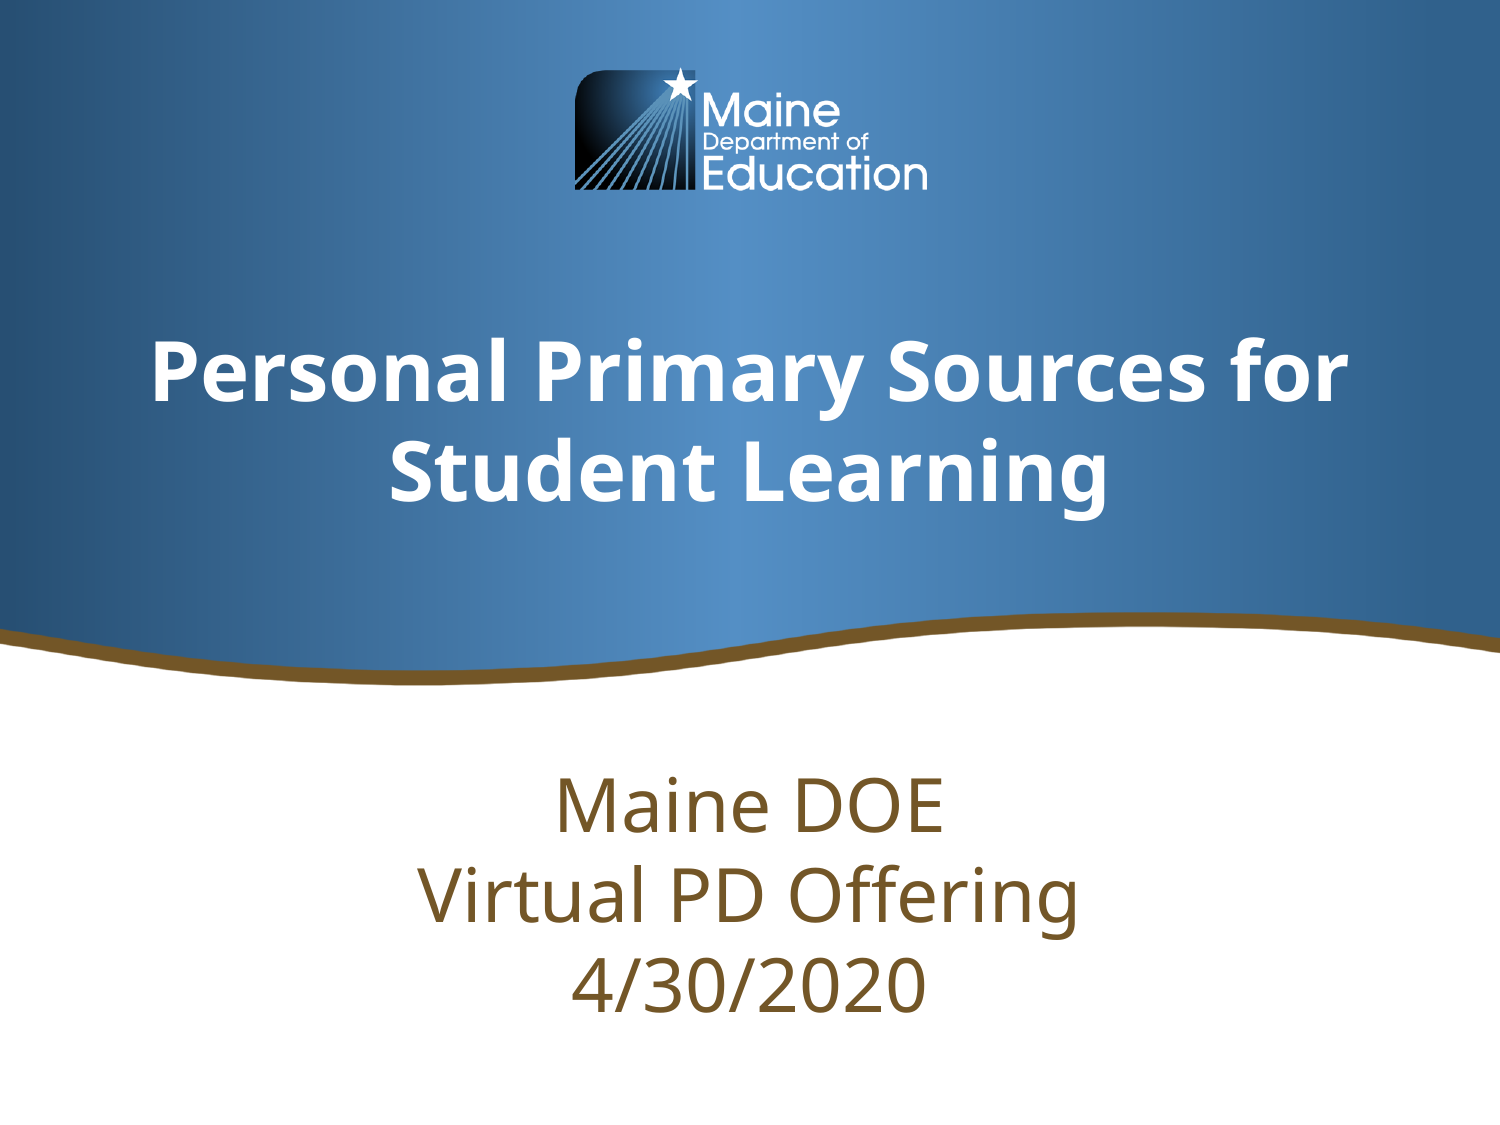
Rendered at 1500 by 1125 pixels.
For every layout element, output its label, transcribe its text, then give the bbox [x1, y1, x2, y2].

picture [0, 0, 1500, 1125]
title Personal Primary Sources for Student Learning [112, 264, 1388, 572]
subtitle Maine DOE Virtual PD Offering 4/30/2020 [225, 750, 1275, 1028]
